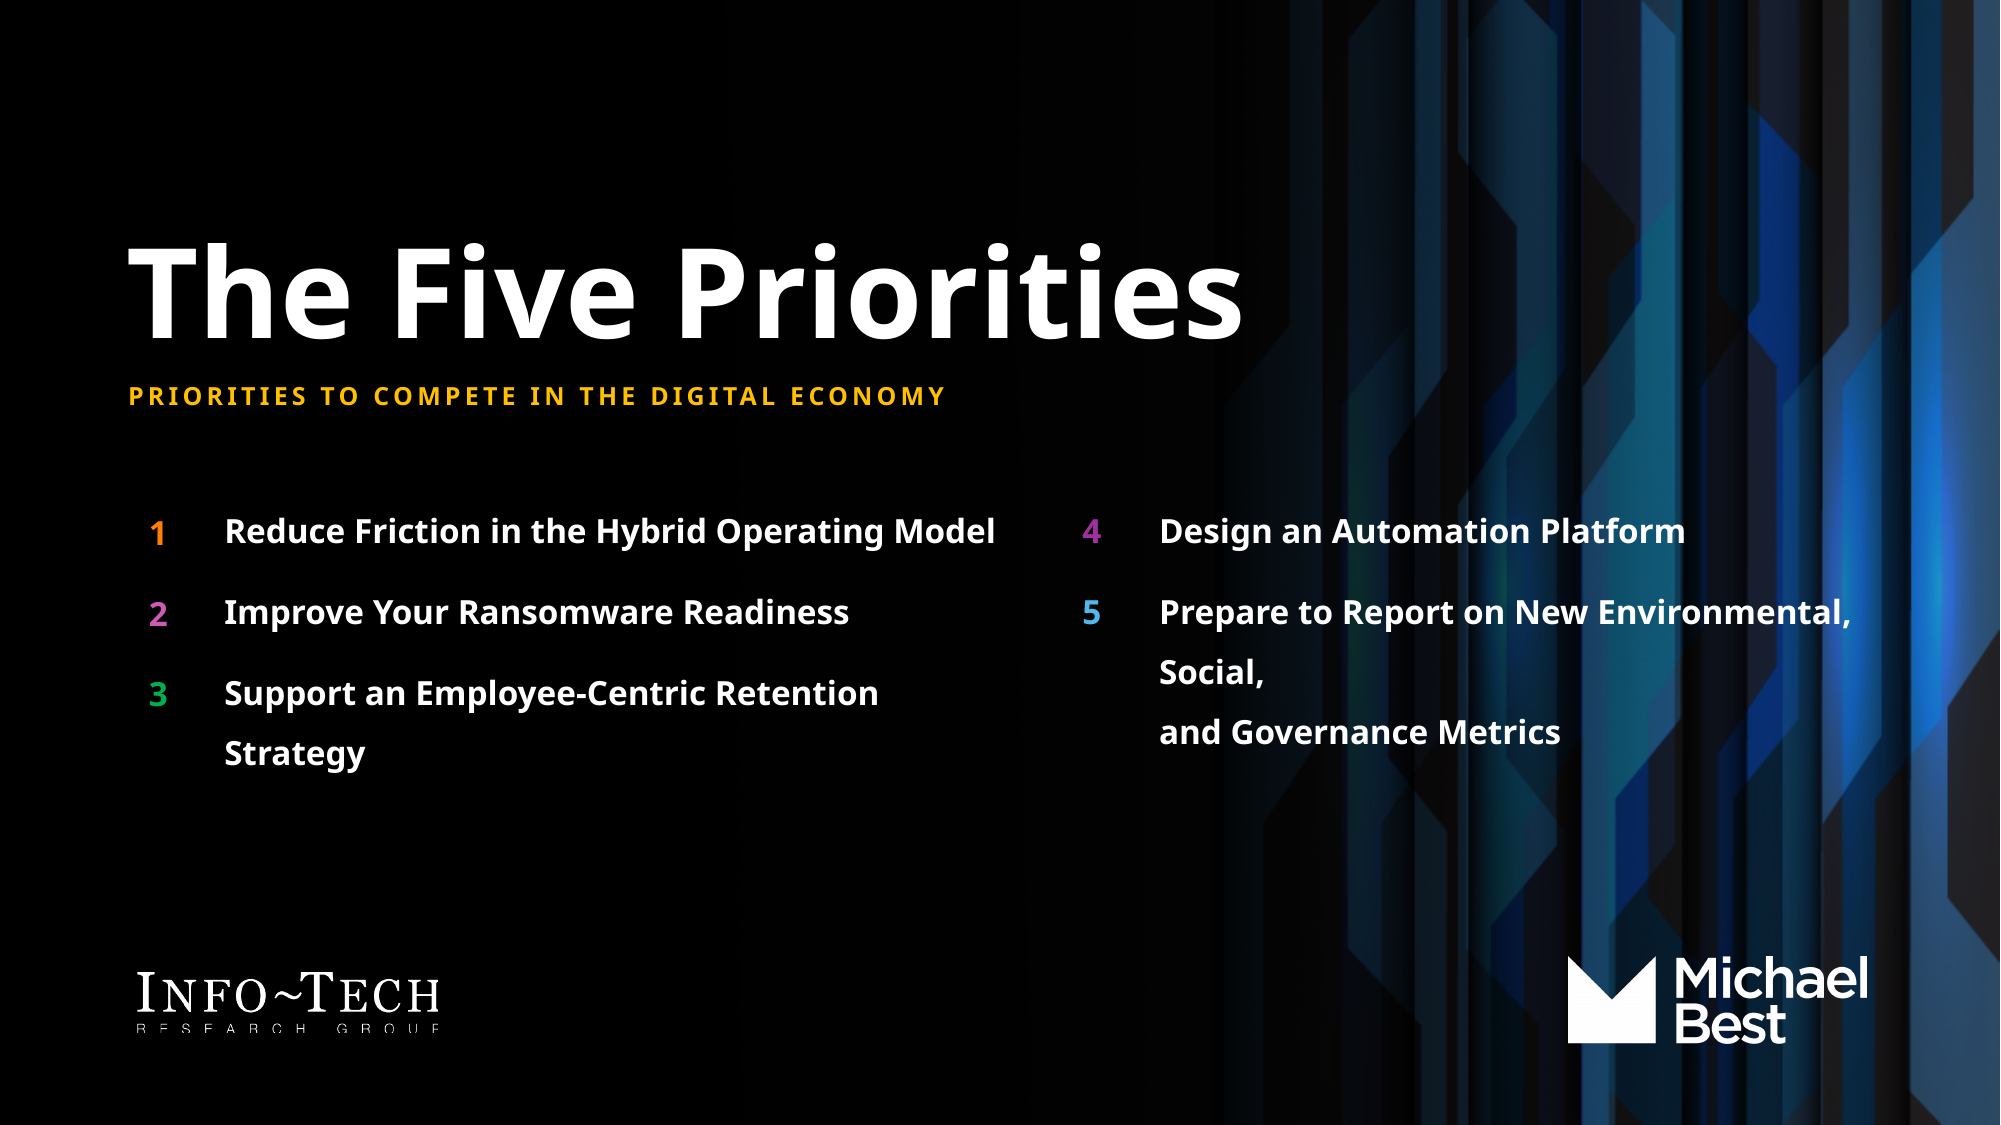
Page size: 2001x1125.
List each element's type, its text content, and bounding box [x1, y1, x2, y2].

text_box 1 2 3 [148, 492, 225, 713]
text_box 4 5 [1082, 490, 1159, 712]
subtitle Priorities to compete in the digital economy [128, 377, 1320, 438]
text_box Design an Automation Platform Prepare to Report on New Environmental, Social, and Governance Metrics [1159, 490, 1935, 873]
title The Five Priorities [126, 142, 1723, 363]
picture [0, 0, 2000, 1125]
list Reduce Friction in the Hybrid Operating Model Improve Your Ransomware Readiness Support an Employee-Centric Retention Strategy [224, 490, 1000, 873]
